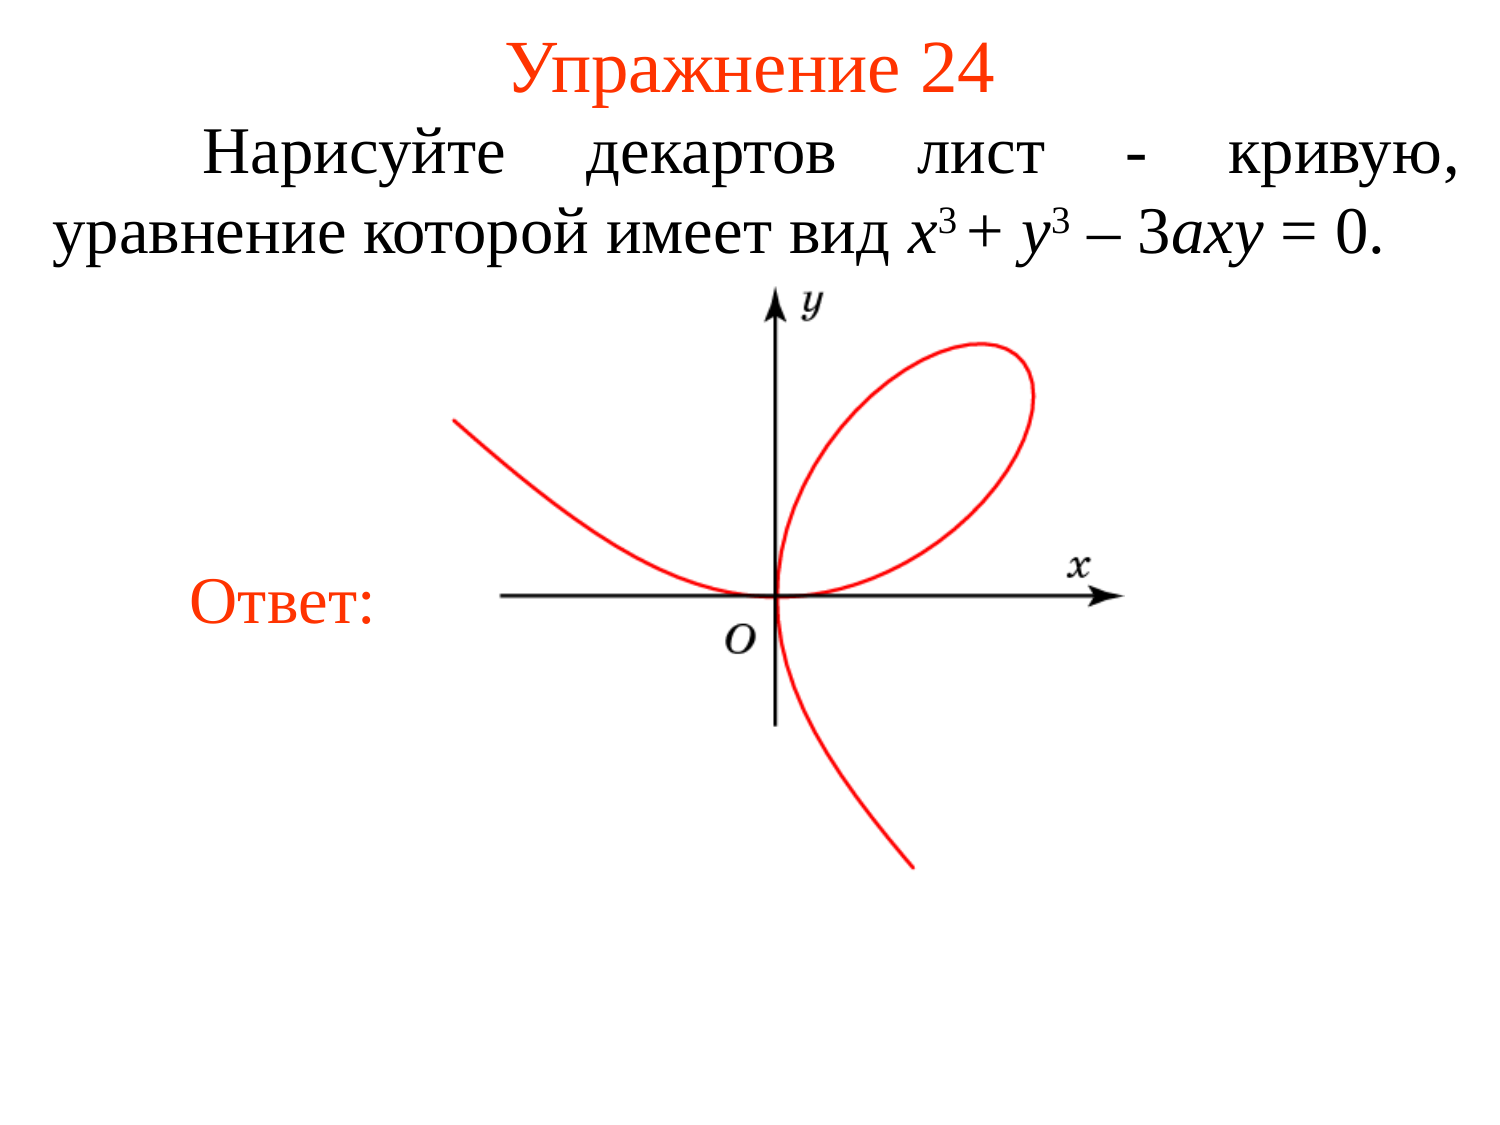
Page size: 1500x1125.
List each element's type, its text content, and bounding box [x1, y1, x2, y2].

text_box Нарисуйте декартов лист - кривую, уравнение которой имеет вид x3 + y3 – 3axy = 0. [37, 99, 1475, 275]
title Упражнение 24 [112, 24, 1388, 99]
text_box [174, 274, 1125, 1088]
